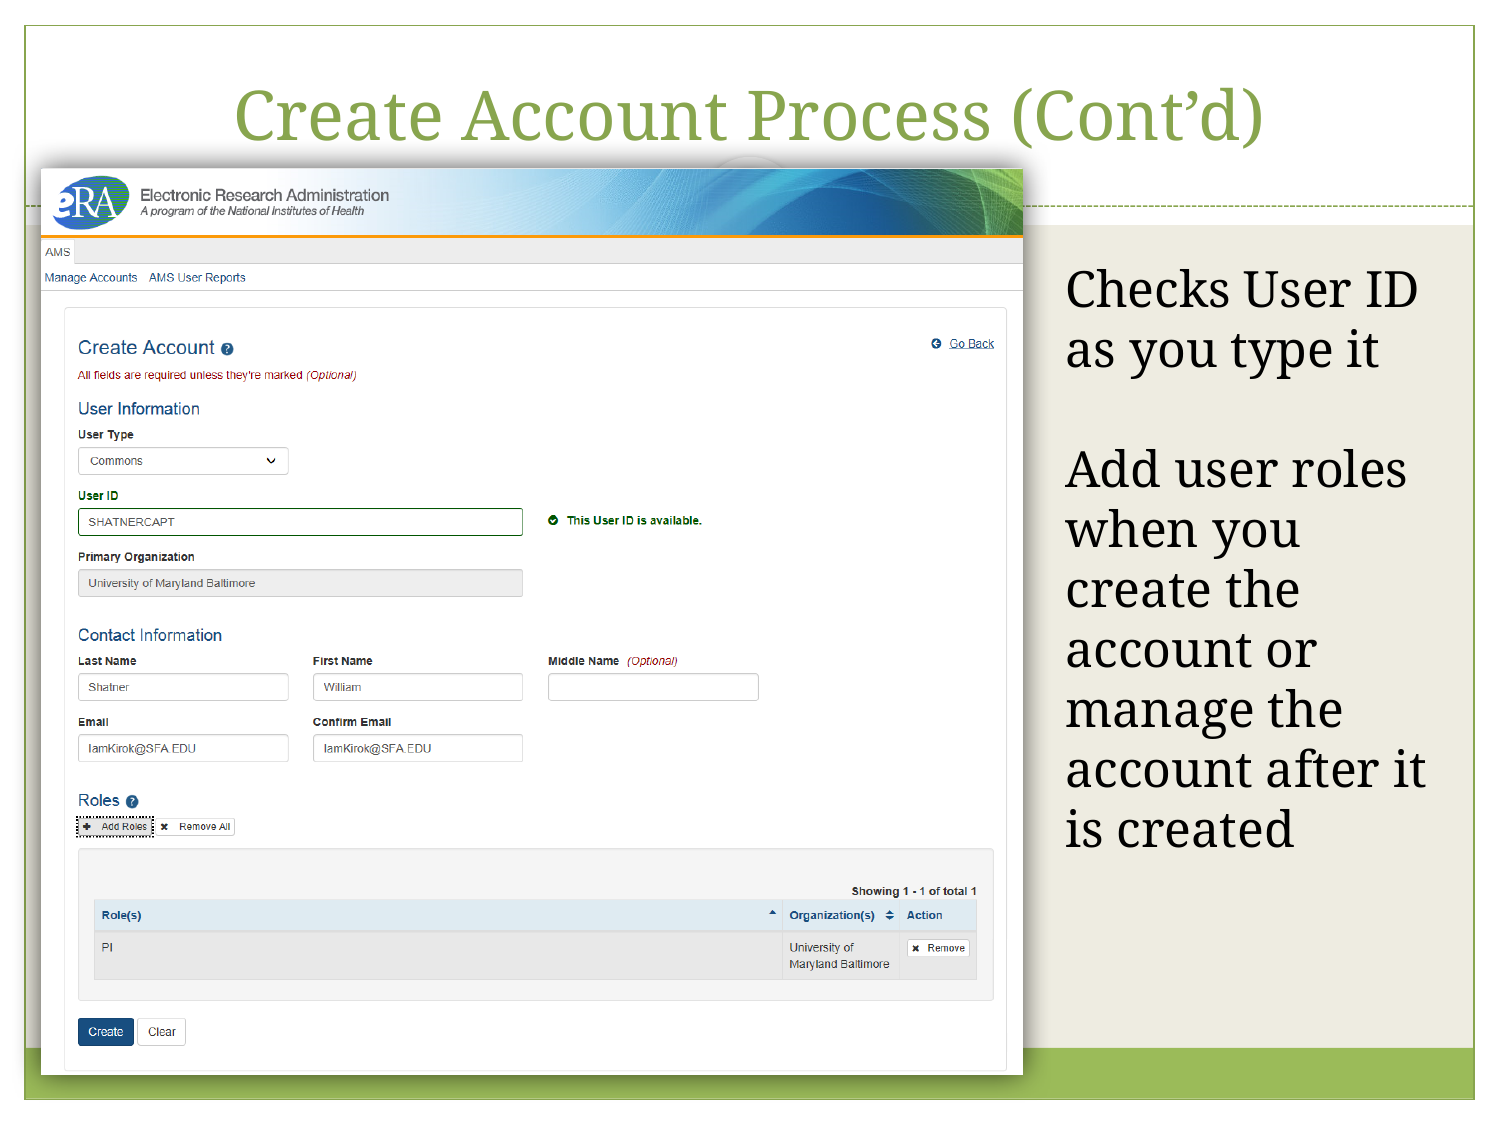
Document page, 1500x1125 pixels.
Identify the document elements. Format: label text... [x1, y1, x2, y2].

title Create Account Process (Cont’d) [49, 37, 1450, 162]
text_box Checks User ID as you type it Add user roles when you create the account or manage the account after it is created [1050, 250, 1465, 865]
picture [41, 168, 1023, 1075]
